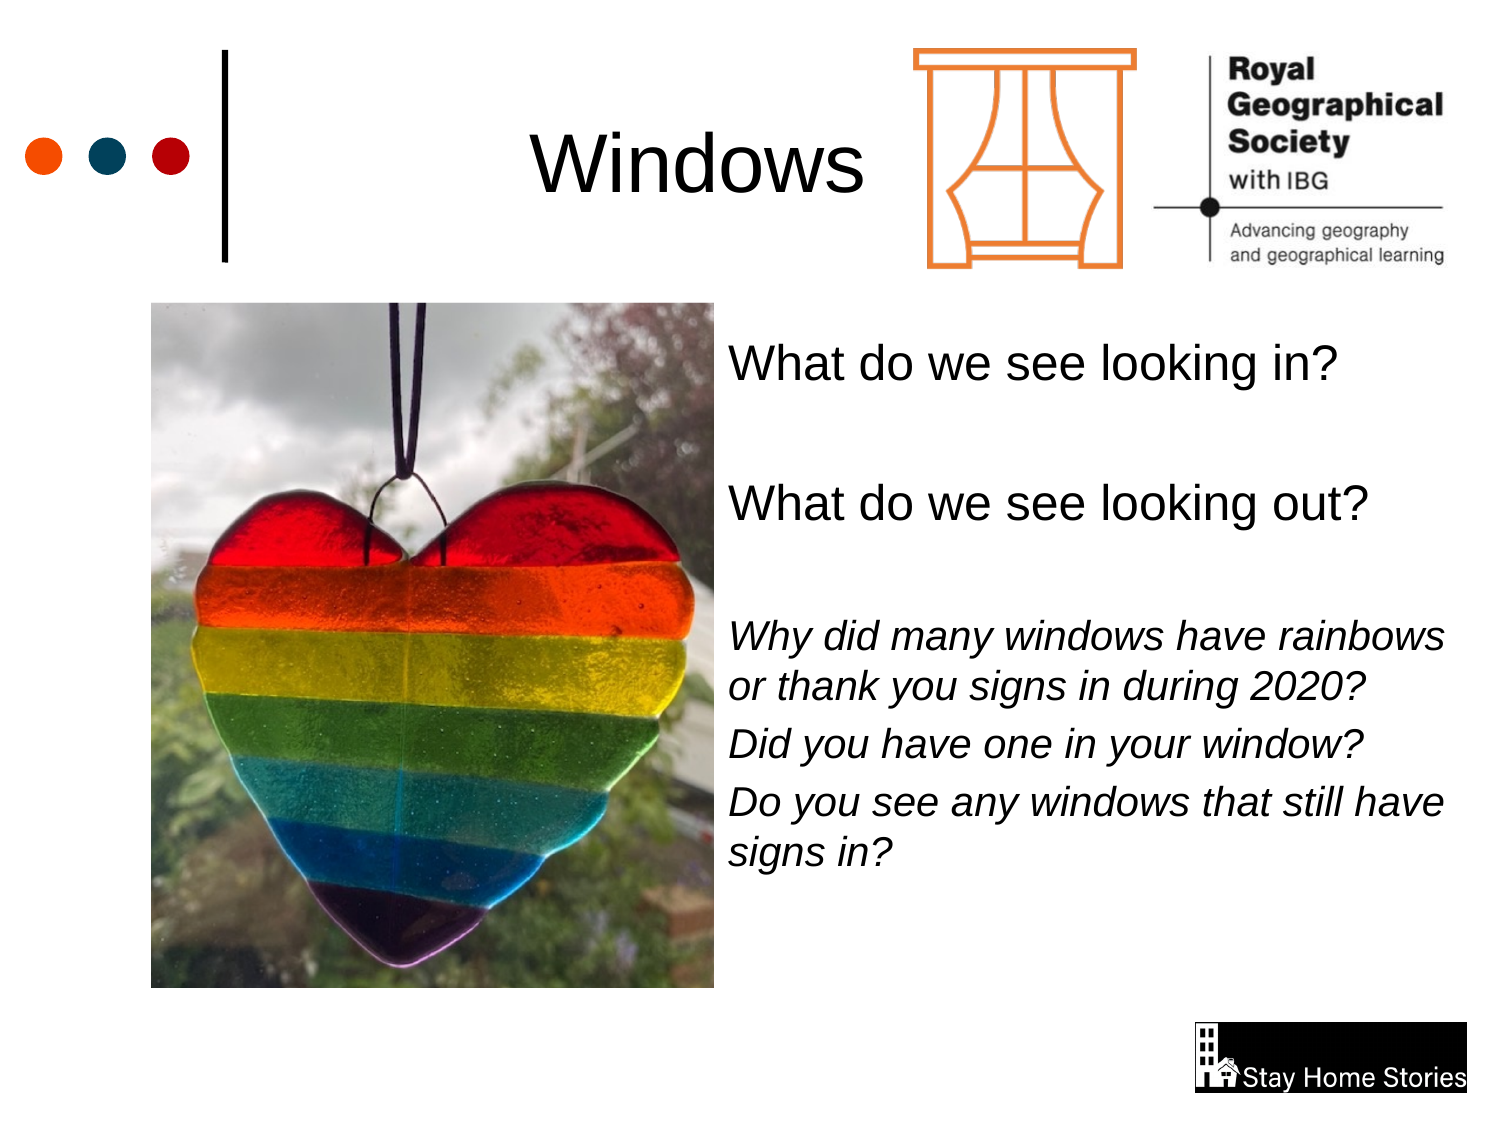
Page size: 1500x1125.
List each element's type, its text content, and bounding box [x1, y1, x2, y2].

picture [1195, 1022, 1467, 1093]
picture [89, 303, 775, 988]
title Windows [253, 101, 886, 220]
picture [891, 23, 1451, 291]
list What do we see looking in? What do we see looking out? Why did many windows have rainbows or thank you signs in during 2020? Did you have one in your window? Do you see any windows that still have signs in? [713, 322, 1467, 1008]
